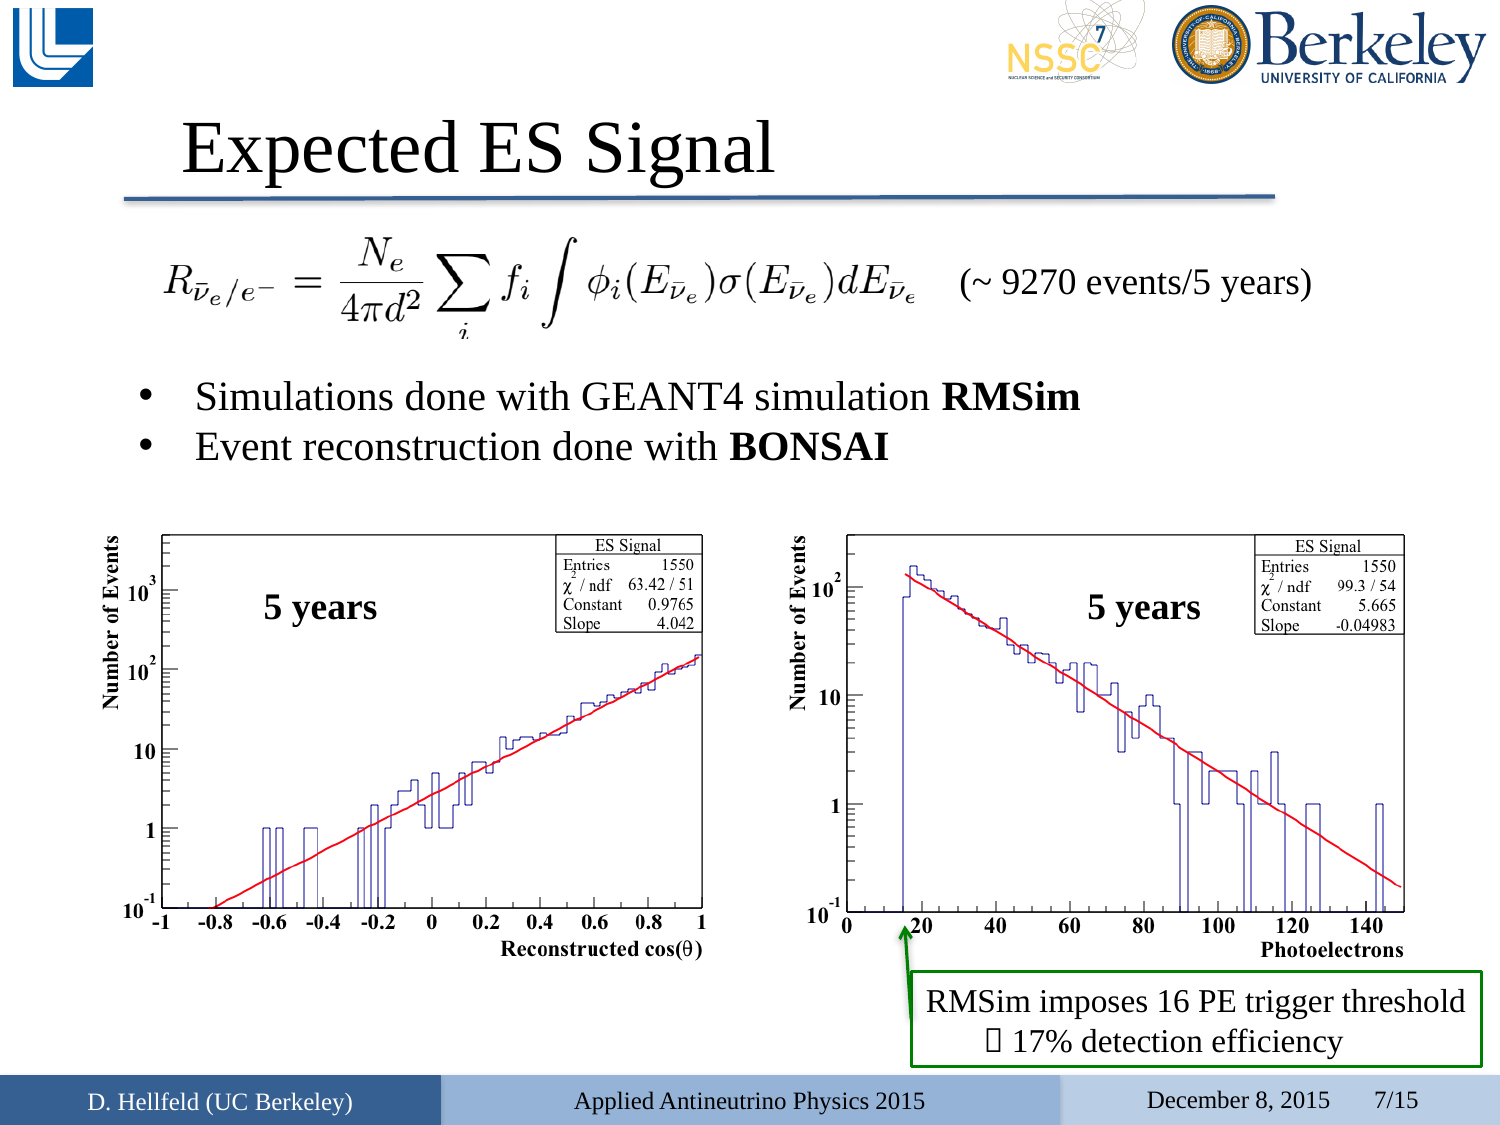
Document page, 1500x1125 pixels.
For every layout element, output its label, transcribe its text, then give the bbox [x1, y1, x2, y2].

picture [162, 235, 915, 340]
text_box RMSim imposes 16 PE trigger threshold  17% detection efficiency [911, 971, 1482, 1067]
text_box Expected ES Signal [166, 90, 792, 194]
picture [1005, 0, 1145, 83]
picture [13, 8, 93, 88]
picture [88, 514, 731, 967]
picture [1254, 10, 1487, 83]
picture [1172, 5, 1251, 84]
footer Applied Antineutrino Physics 2015 [0, 1075, 1059, 1124]
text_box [123, 196, 1276, 200]
picture [774, 515, 1420, 960]
slide_number D. Hellfeld (UC Berkeley) [0, 1070, 441, 1075]
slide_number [1059, 1068, 1500, 1125]
text_box (~ 9270 events/5 years) [944, 249, 1328, 310]
text_box Simulations done with GEANT4 simulation RMSim Event reconstruction done with BONSAI [123, 221, 1425, 477]
